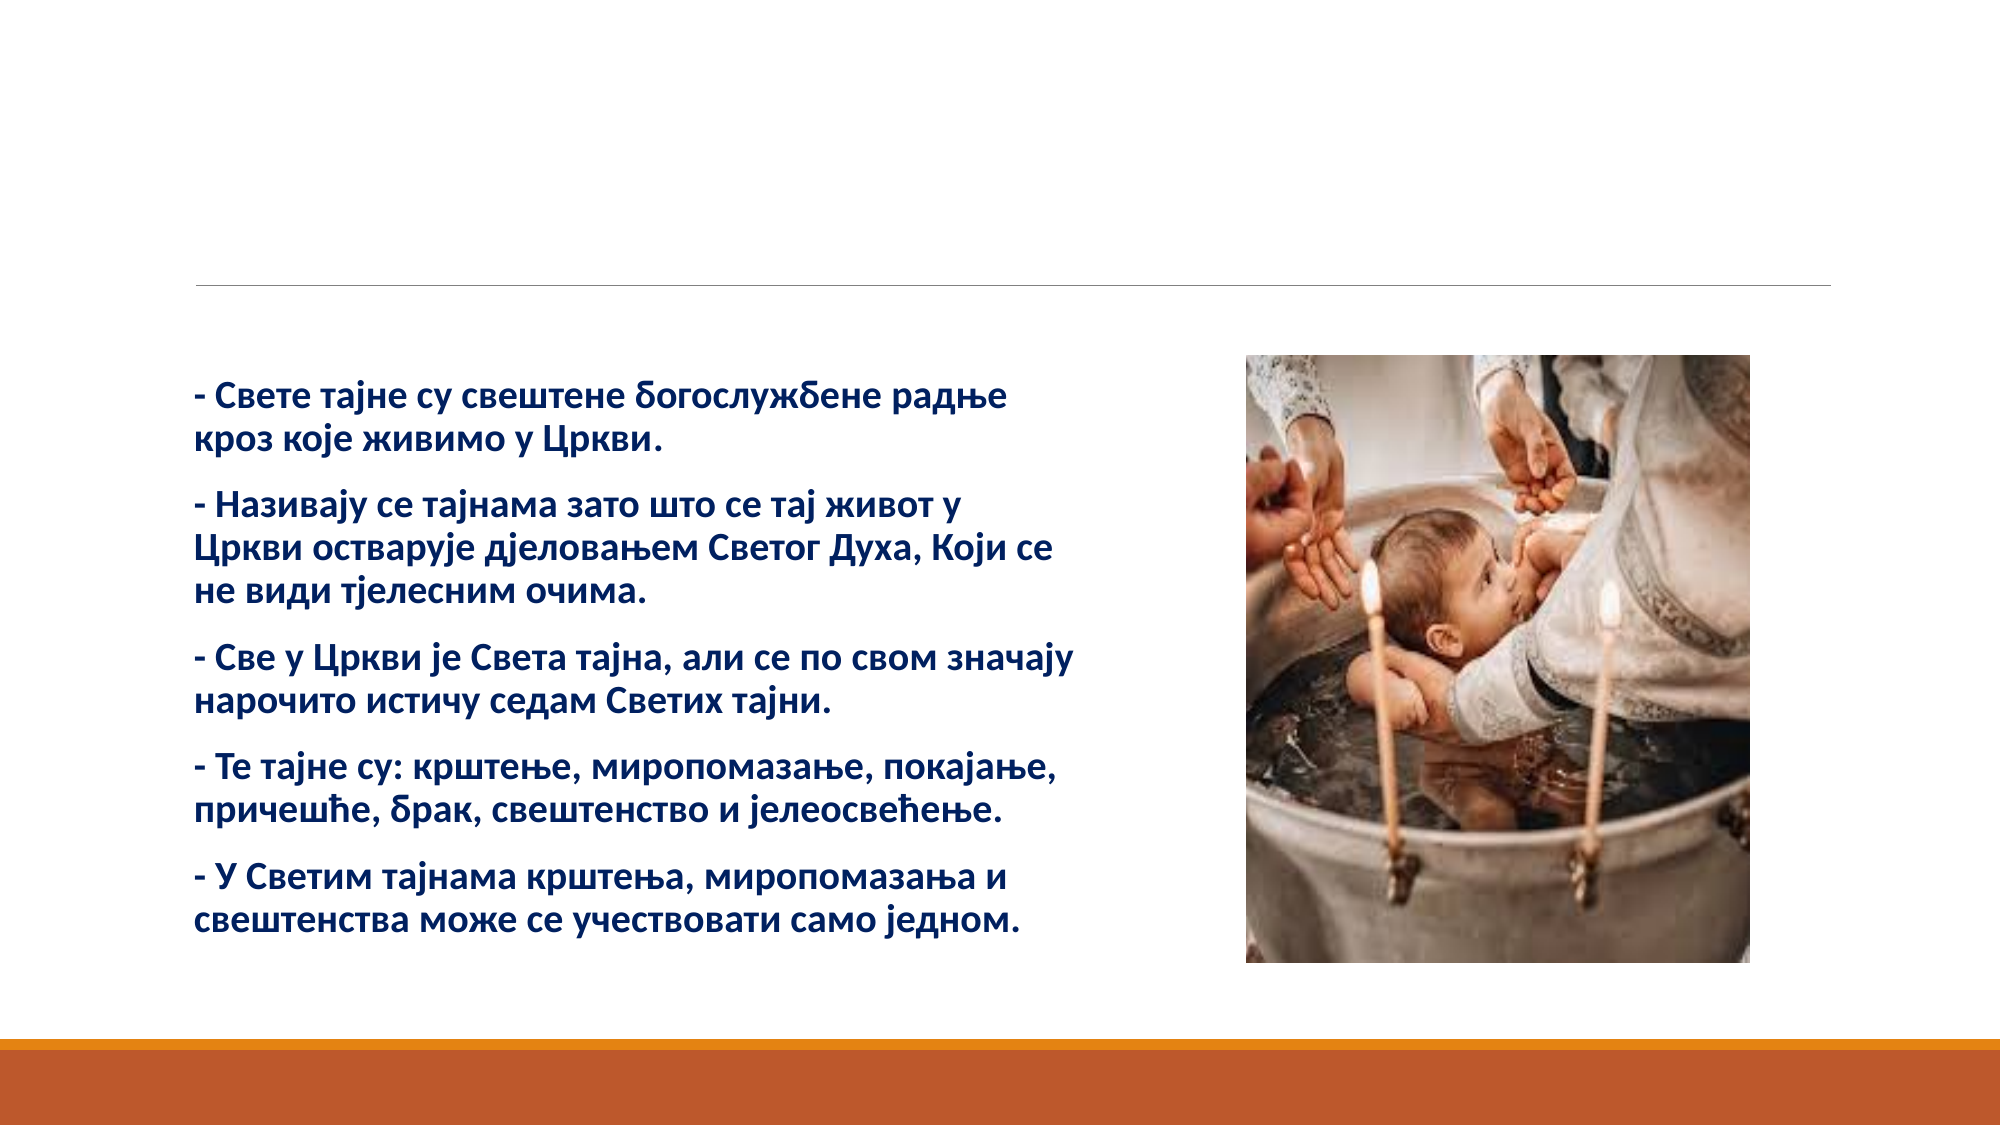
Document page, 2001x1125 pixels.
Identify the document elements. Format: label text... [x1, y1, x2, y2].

picture [1245, 354, 1751, 964]
list - Свете тајне су свештене богослужбене радње кроз које живимо у Цркви. - Називају се тајнама зато што се тај живот у Цркви остварује дјеловањем Светог Духа, Који се не види тјелесним очима. - Све у Цркви је Света тајна, али се по свом значају нарочито истичу седам Светих тајни. - Те тајне су: крштење, миропомазање, покајање, причешће, брак, свештенство и јелеосвећење. - У Светим тајнама крштења, миропомазања и свештенства може се учествовати само једном. [180, 302, 1076, 963]
